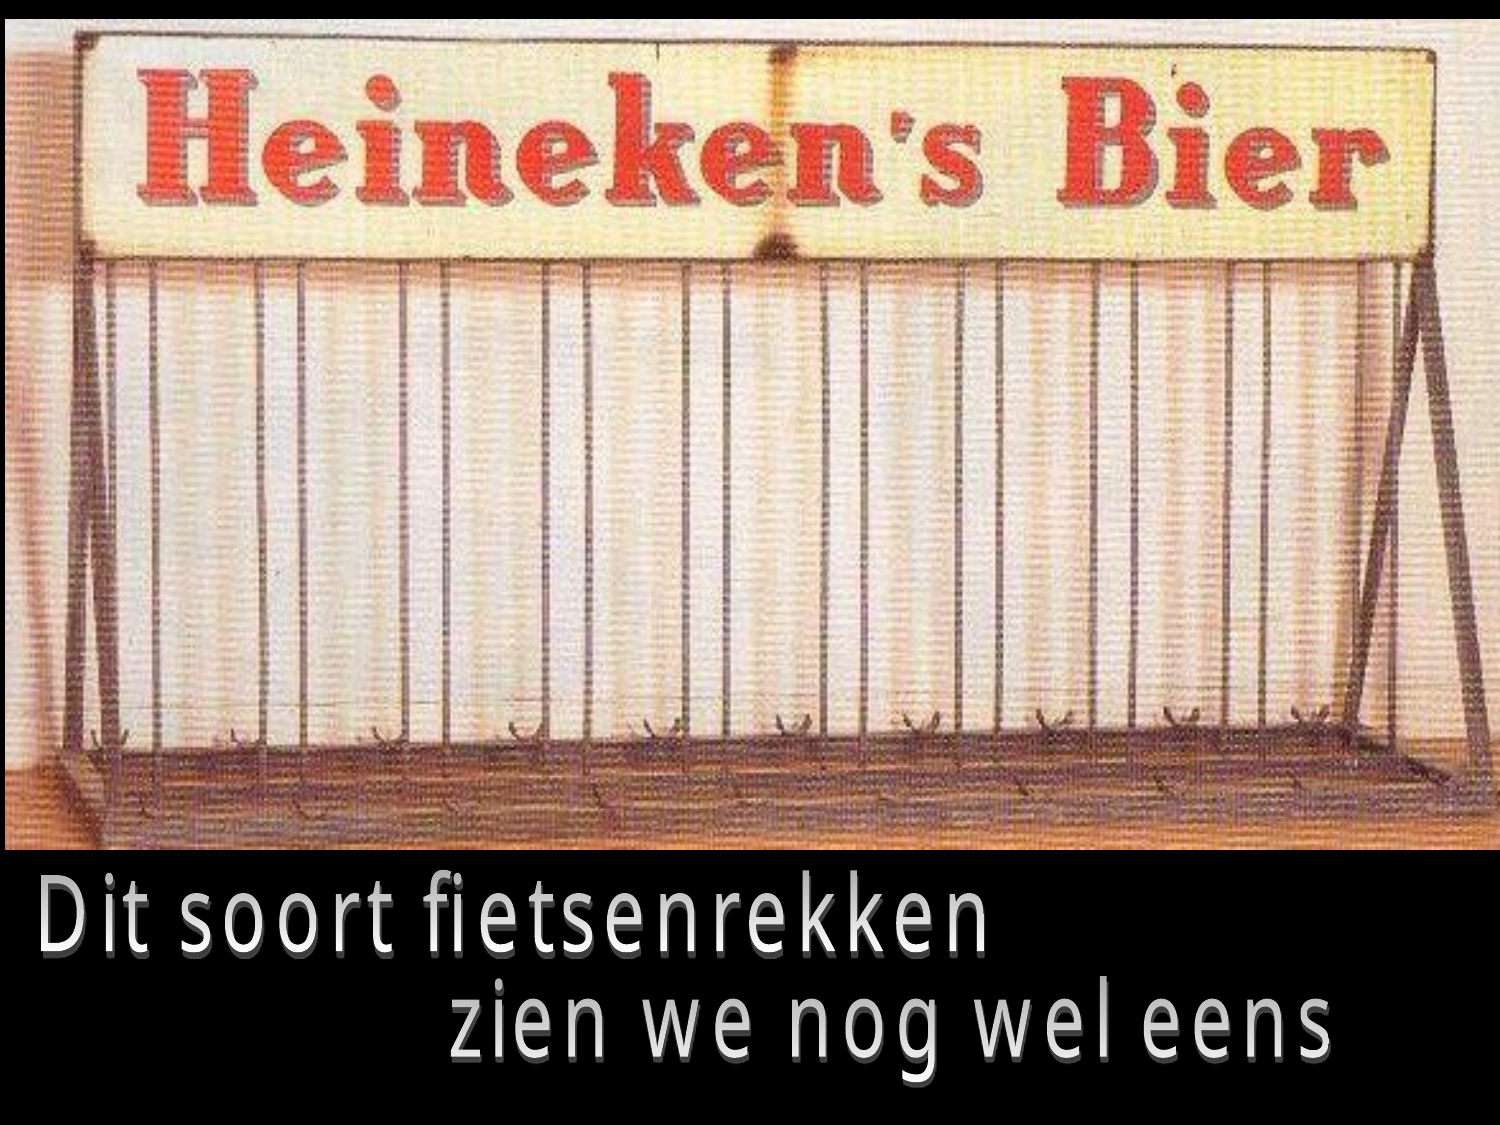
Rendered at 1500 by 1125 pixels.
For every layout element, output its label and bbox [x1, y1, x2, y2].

picture [5, 19, 1500, 850]
